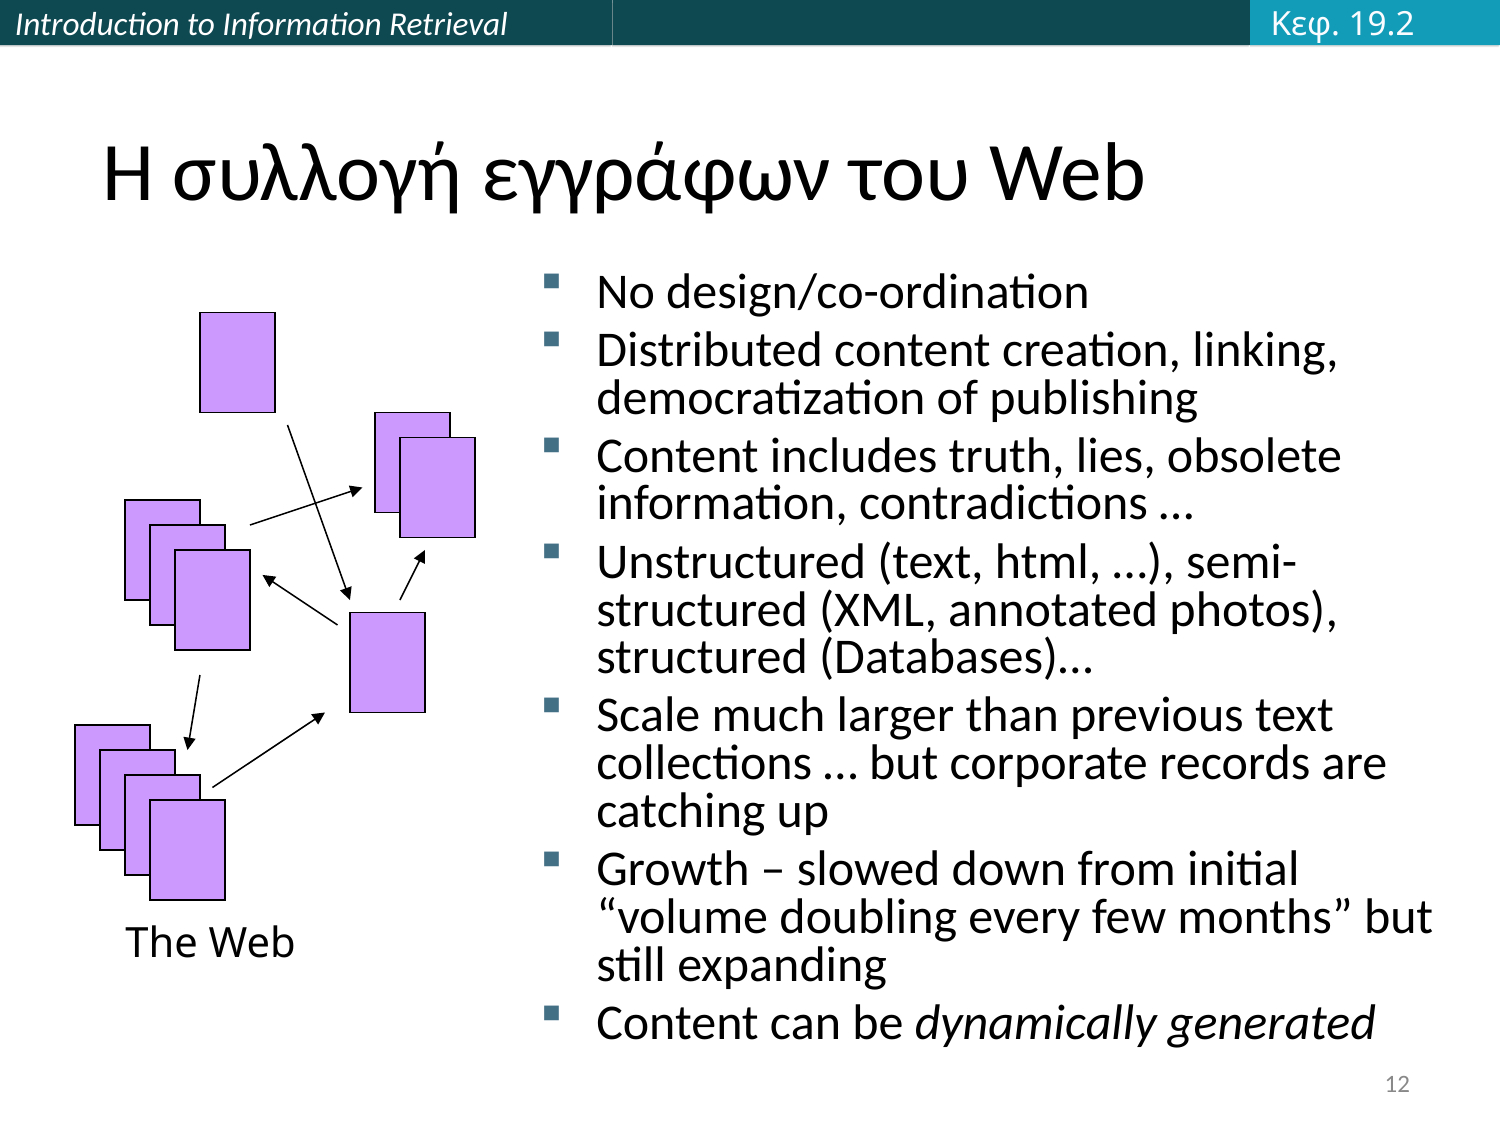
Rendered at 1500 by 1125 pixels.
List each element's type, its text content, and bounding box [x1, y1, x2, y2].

list No design/co-ordination Distributed content creation, linking, democratization of publishing Content includes truth, lies, obsolete information, contradictions … Unstructured (text, html, …), semi-structured (XML, annotated photos), structured (Databases)… Scale much larger than previous text collections … but corporate records are catching up Growth – slowed down from initial “volume doubling every few months” but still expanding Content can be dynamically generated [524, 262, 1463, 1063]
slide_number 12 [1074, 1062, 1425, 1103]
title Η συλλογή εγγράφων του Web [87, 62, 1413, 226]
text_box Κεφ. 19.2 [1255, 0, 1430, 50]
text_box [74, 312, 476, 974]
